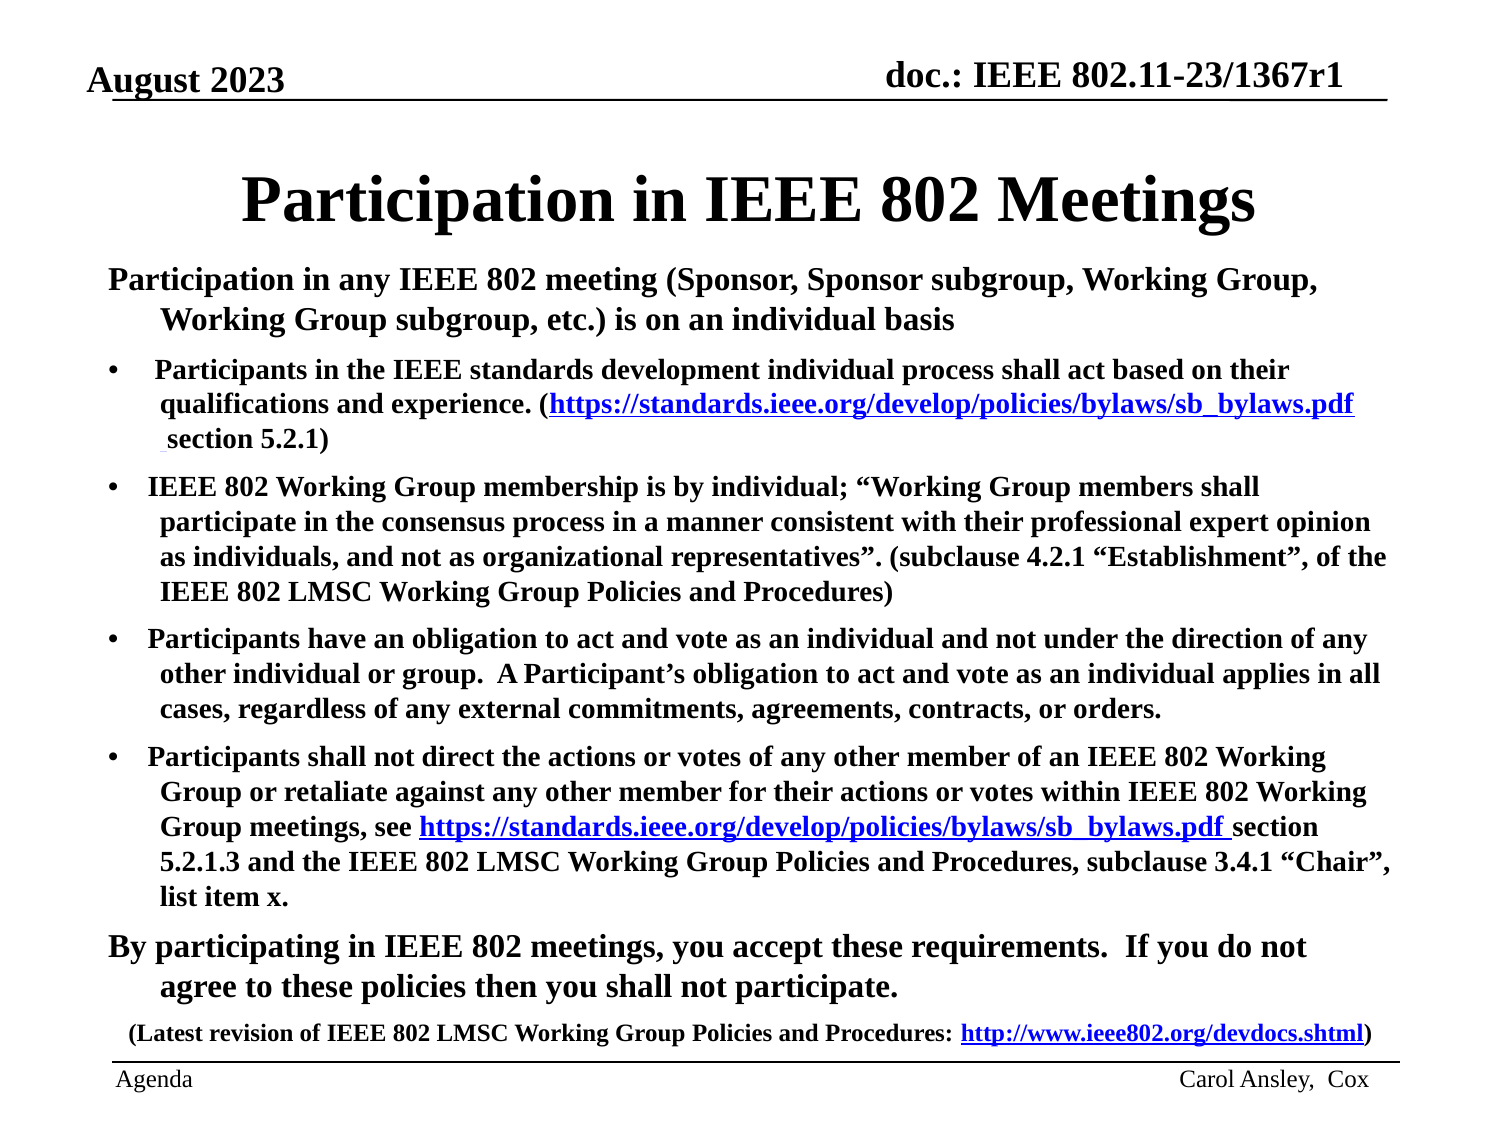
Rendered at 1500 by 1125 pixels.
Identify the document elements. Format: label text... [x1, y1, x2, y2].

text_box Participation in any IEEE 802 meeting (Sponsor, Sponsor subgroup, Working Group, Working Group subgroup, etc.) is on an individual basis • Participants in the IEEE standards development individual process shall act based on their qualifications and experience. (https://standards.ieee.org/develop/policies/bylaws/sb_bylaws.pdf section 5.2.1) • IEEE 802 Working Group membership is by individual; “Working Group members shall participate in the consensus process in a manner consistent with their professional expert opinion as individuals, and not as organizational representatives”. (subclause 4.2.1 “Establishment”, of the IEEE 802 LMSC Working Group Policies and Procedures) • Participants have an obligation to act and vote as an individual and not under the direction of any other individual or group. A Participant’s obligation to act and vote as an individual applies in all cases, regardless of any external commitments, agreements, contracts, or orders. • Participants shall not direct the actions or votes of any other member of an IEEE 802 Working Group or retaliate against any other member for their actions or votes within IEEE 802 Working Group meetings, see https://standards.ieee.org/develop/policies/bylaws/sb_bylaws.pdf section 5.2.1.3 and the IEEE 802 LMSC Working Group Policies and Procedures, subclause 3.4.1 “Chair”, list item x. By participating in IEEE 802 meetings, you accept these requirements. If you do not agree to these policies then you shall not participate. (Latest revision of IEEE 802 LMSC Working Group Policies and Procedures: http://www.ieee802.org/devdocs.shtml) [99, 249, 1400, 1055]
text_box Participation in IEEE 802 Meetings [112, 147, 1388, 243]
